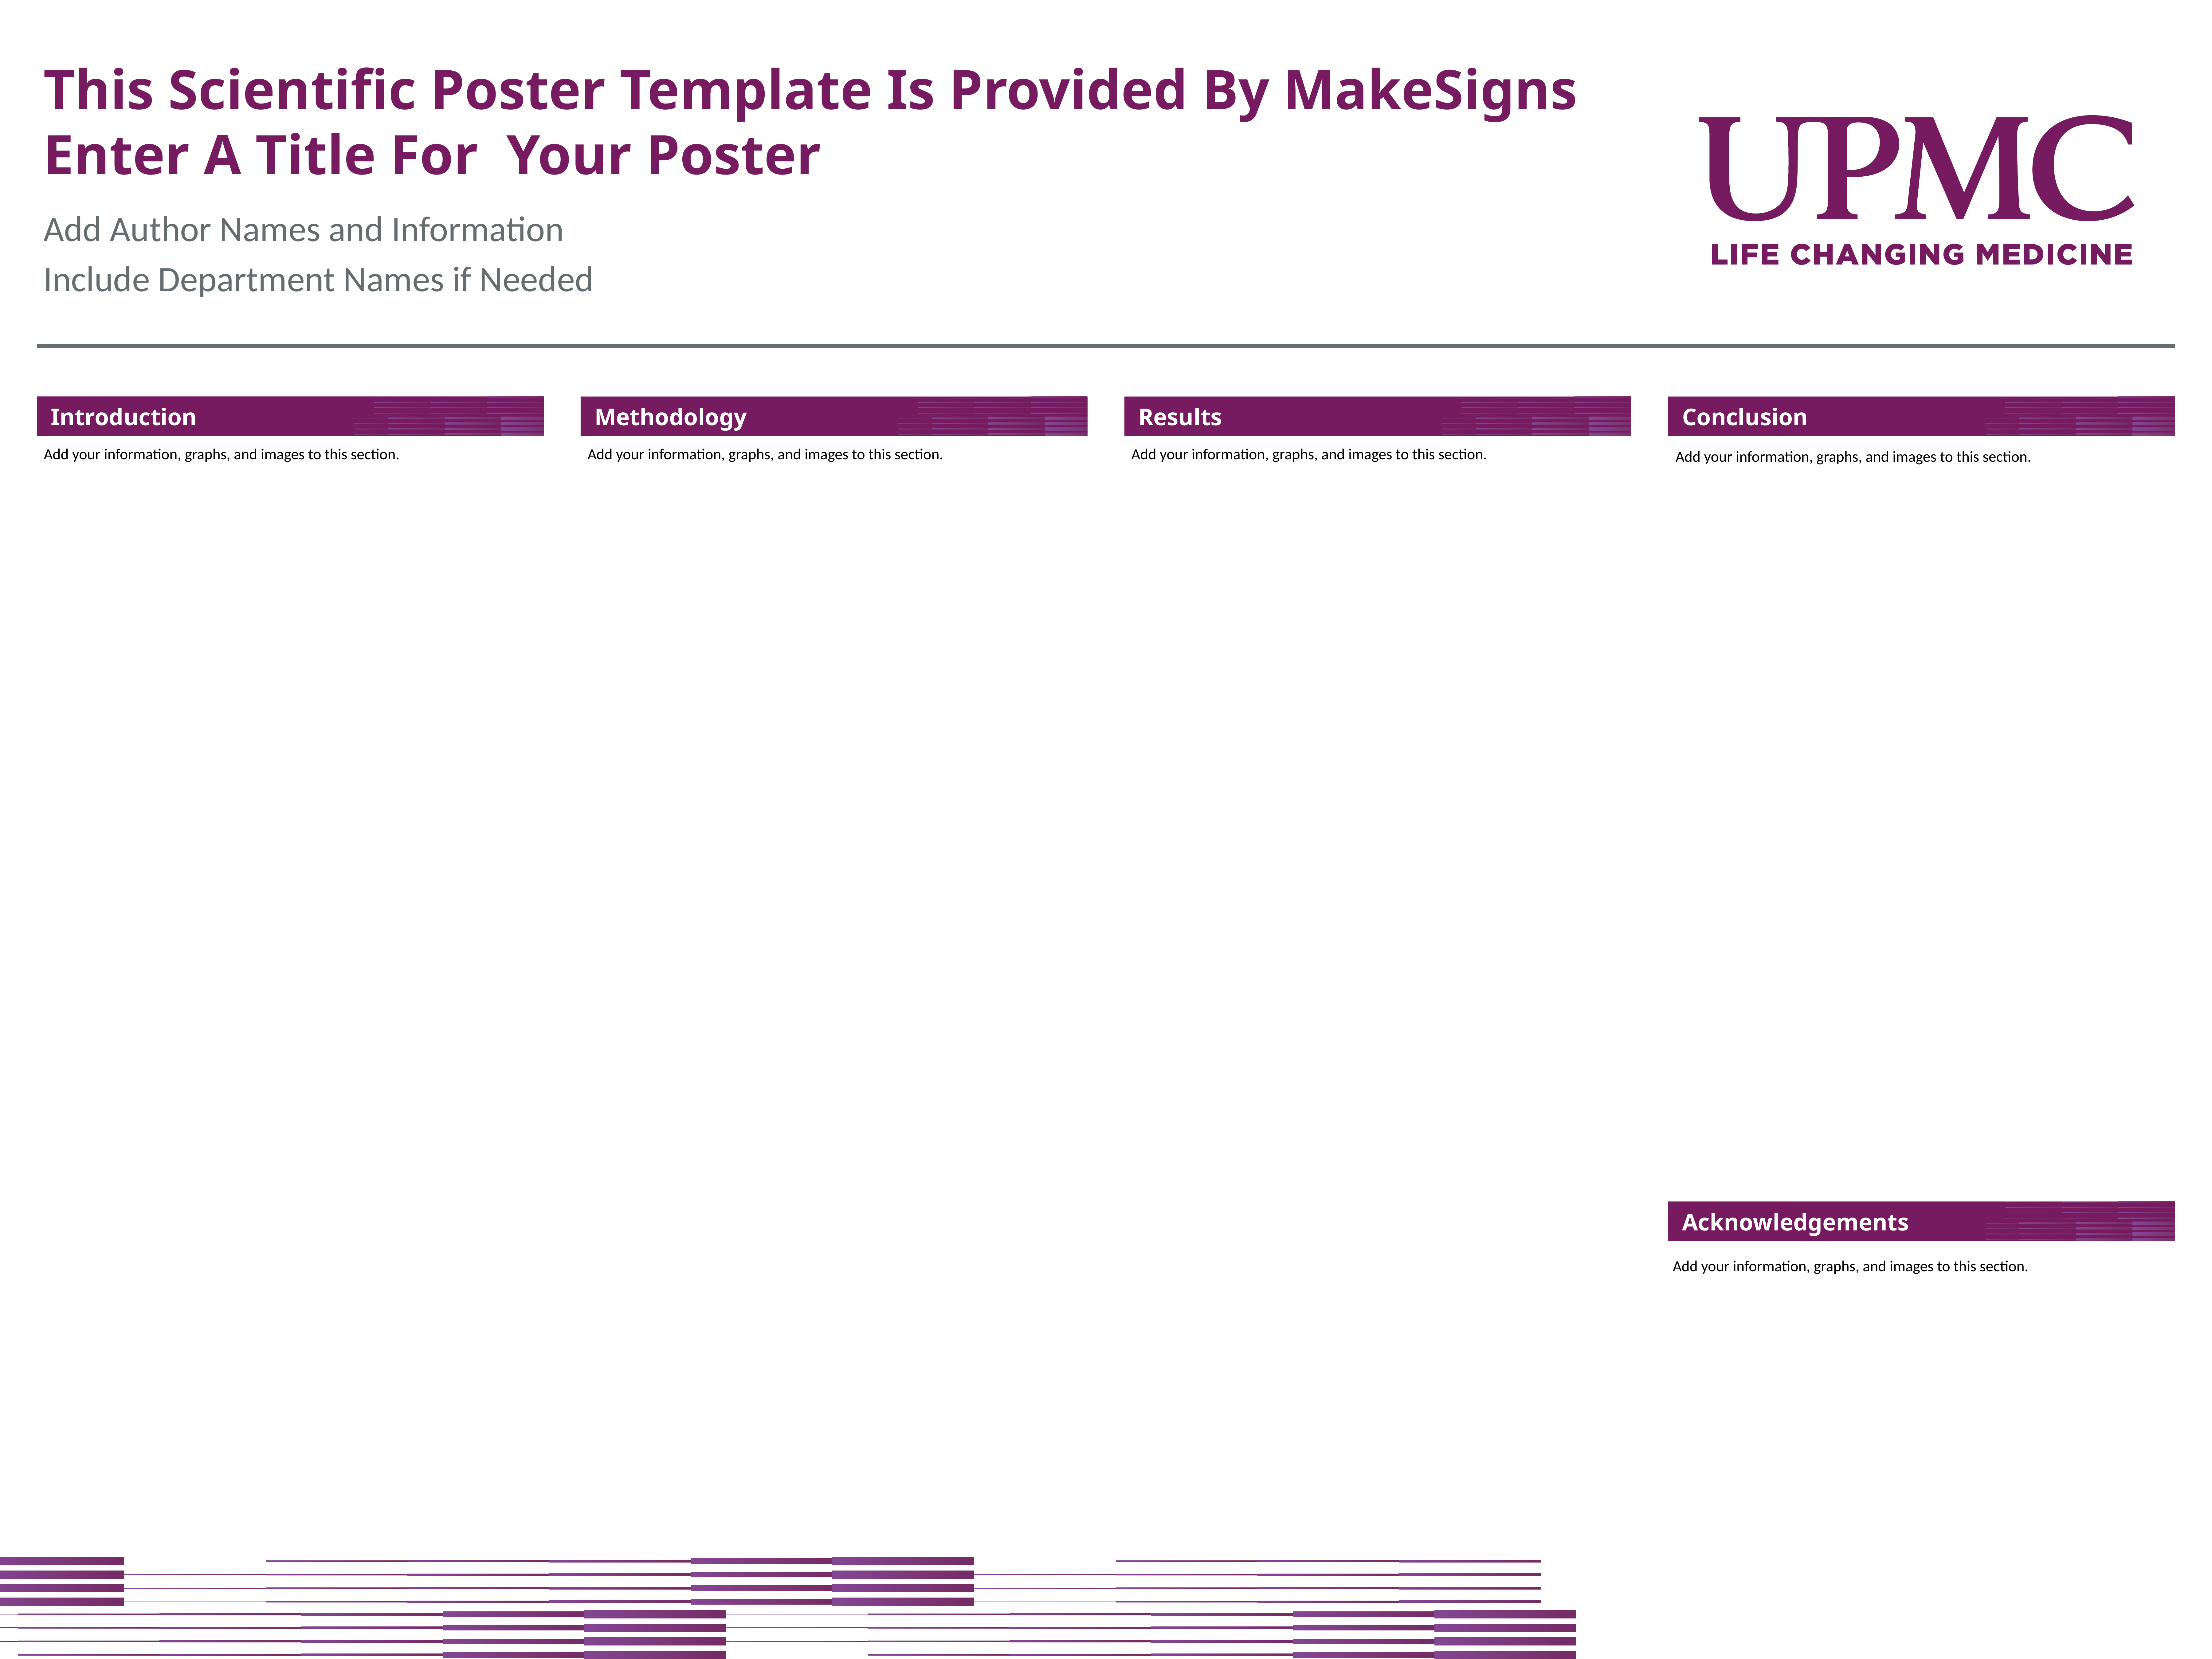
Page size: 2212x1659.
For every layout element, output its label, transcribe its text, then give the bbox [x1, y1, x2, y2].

text_box Add Author Names and Information Include Department Names if Needed [37, 202, 1587, 302]
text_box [1668, 396, 2175, 436]
text_box Add your information, graphs, and images to this section. [580, 441, 1088, 466]
text_box Add your information, graphs, and images to this section. [1124, 441, 1631, 466]
picture [1699, 115, 2135, 265]
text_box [37, 396, 544, 436]
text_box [1124, 396, 1631, 436]
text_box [580, 396, 1088, 436]
text_box Add your information, graphs, and images to this section. [1671, 444, 2168, 467]
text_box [1668, 1201, 2175, 1241]
text_box Add your information, graphs, and images to this section. [1668, 1254, 2165, 1277]
picture [0, 1557, 1576, 1659]
text_box This Scientific Poster Template Is Provided By MakeSigns Enter A Title For Your Poster [37, 51, 1587, 190]
text_box Add your information, graphs, and images to this section. [37, 441, 544, 466]
